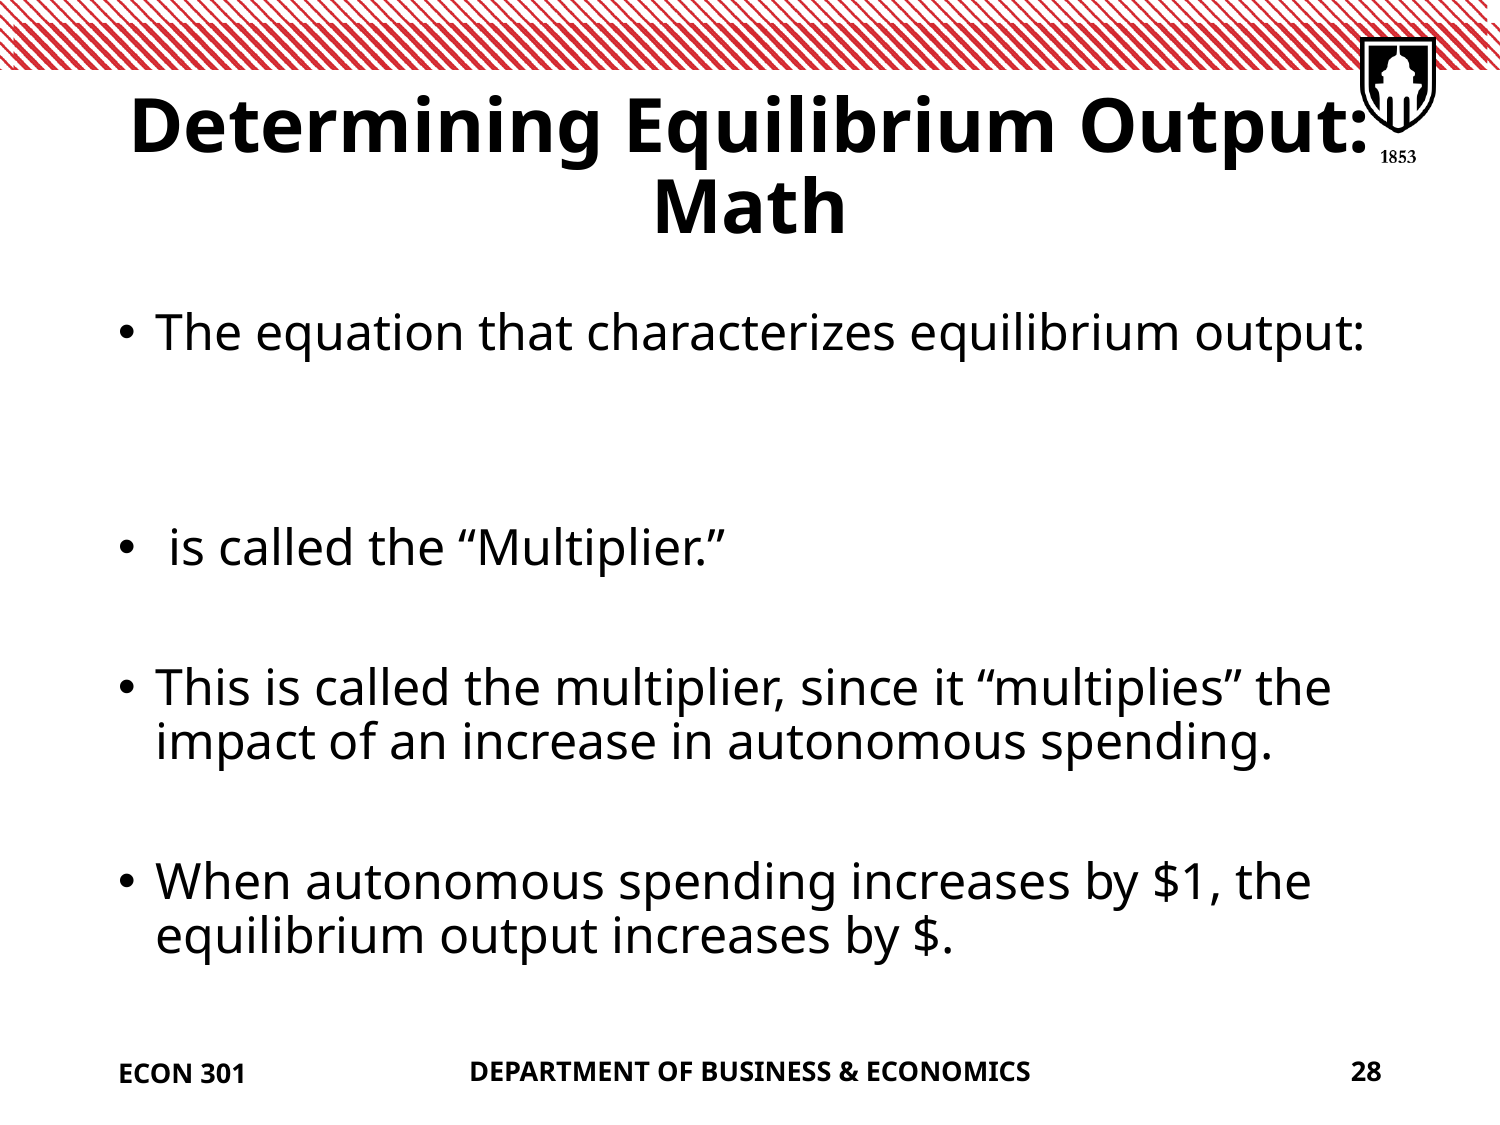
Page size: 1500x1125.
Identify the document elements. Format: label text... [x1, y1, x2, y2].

slide_number ECON 301 [103, 1042, 277, 1103]
picture [0, 0, 1500, 163]
title Determining Equilibrium Output: Math [103, 59, 1397, 278]
slide_number 28 [1059, 1042, 1397, 1103]
footer DEPARTMENT OF BUSINESS & ECONOMICS [277, 1042, 1059, 1103]
